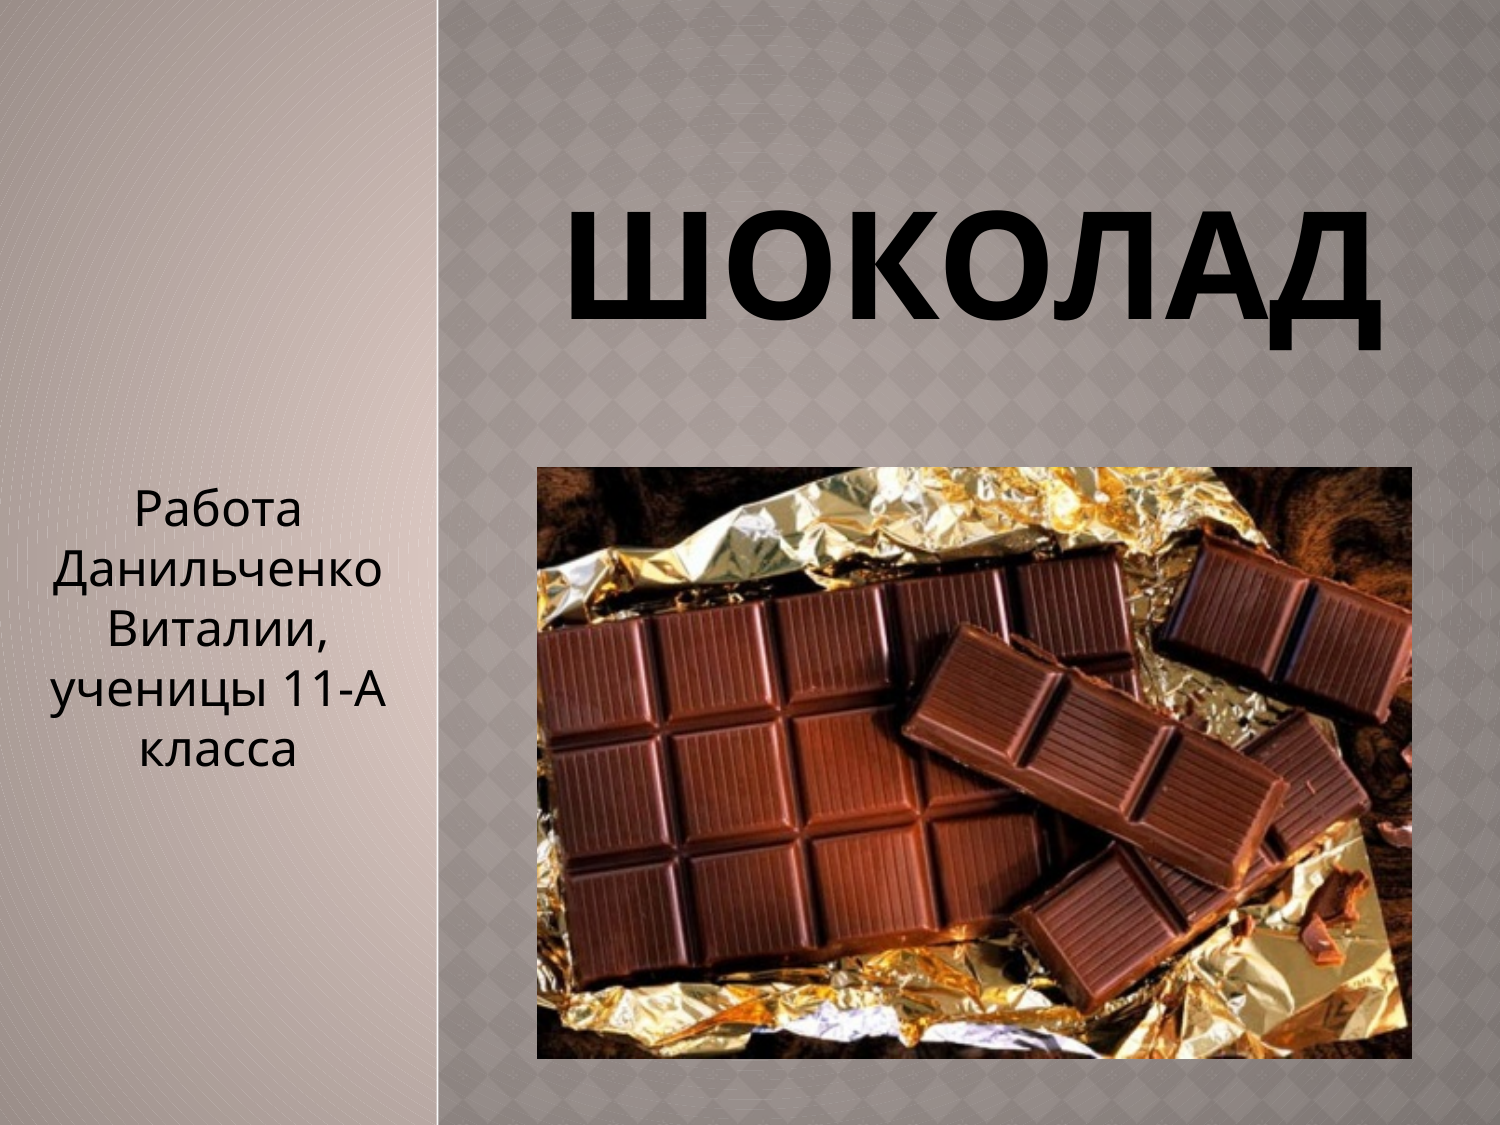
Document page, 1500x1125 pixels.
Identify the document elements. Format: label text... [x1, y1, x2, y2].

picture [536, 467, 1412, 1059]
text_box Работа Данильченко Виталии, ученицы 11-А класса [0, 468, 438, 784]
title Шоколад [442, 0, 1500, 350]
